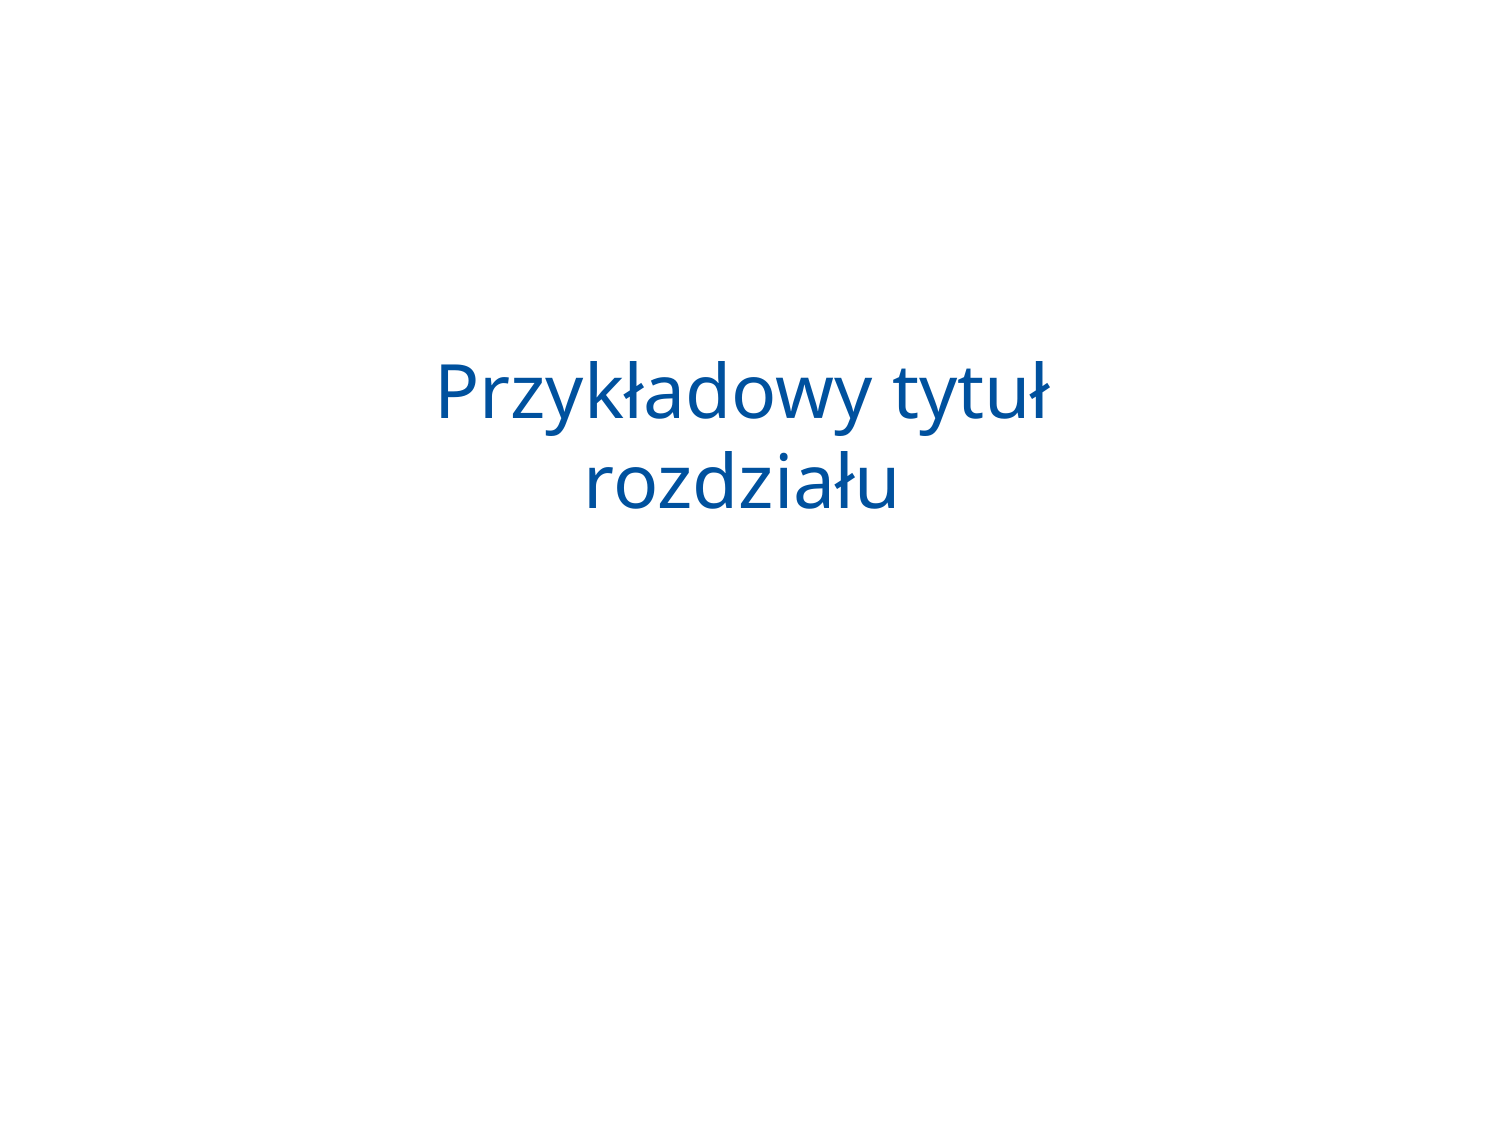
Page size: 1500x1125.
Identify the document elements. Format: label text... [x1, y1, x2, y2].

title Przykładowy tytuł rozdziału [88, 335, 1412, 890]
